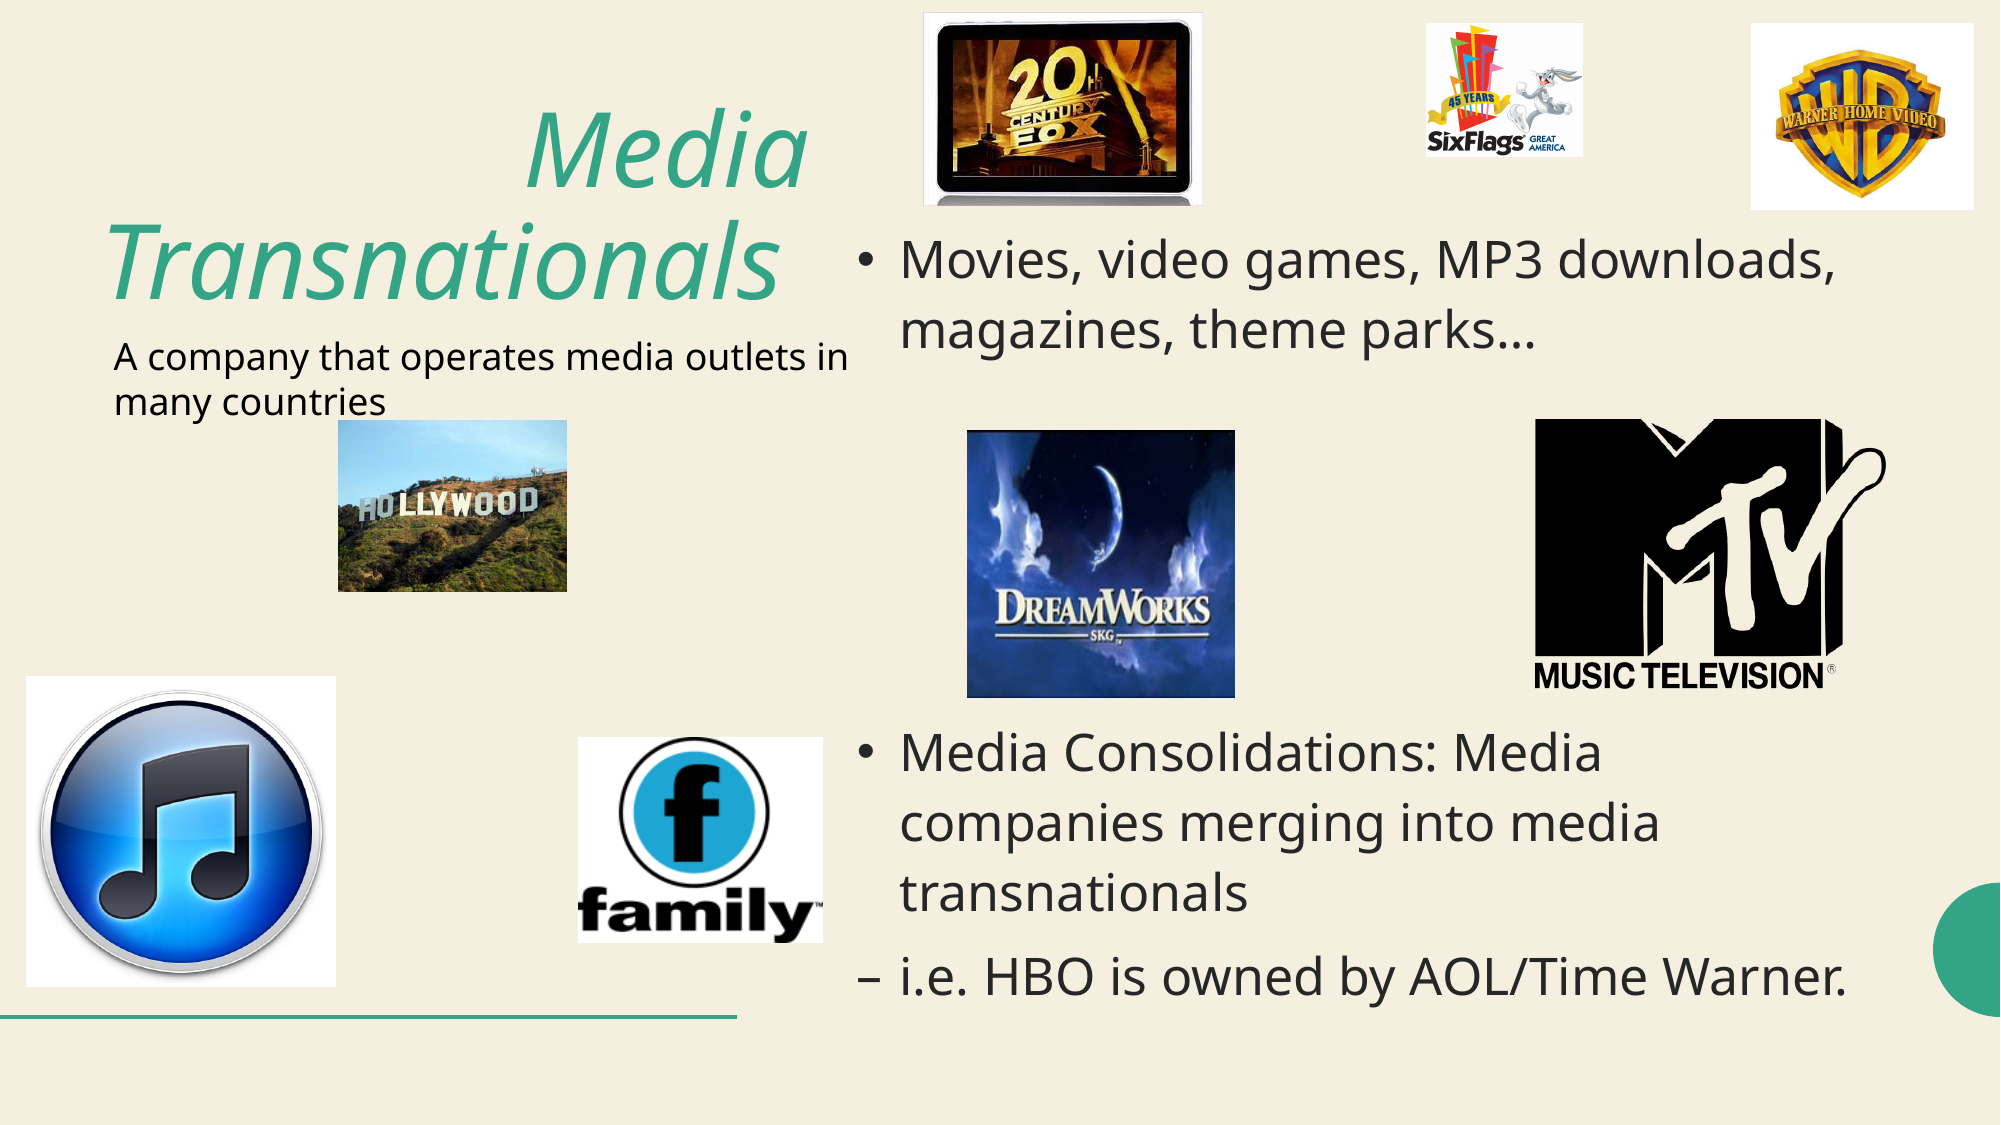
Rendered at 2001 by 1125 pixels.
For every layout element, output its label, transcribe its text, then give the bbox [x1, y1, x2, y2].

picture [26, 676, 336, 987]
title Media Transnationals [26, 90, 825, 903]
picture [338, 420, 567, 592]
picture [1751, 23, 1974, 210]
picture [578, 737, 823, 943]
text_box A company that operates media outlets in many countries [98, 325, 875, 431]
picture [967, 430, 1235, 698]
picture [1535, 419, 1886, 689]
list Movies, video games, MP3 downloads, magazines, theme parks… Media Consolidations: Media companies merging into media transnationals i.e. HBO is owned by AOL/Time Warner. [841, 212, 1867, 1125]
picture [1426, 23, 1583, 157]
picture [923, 12, 1203, 206]
